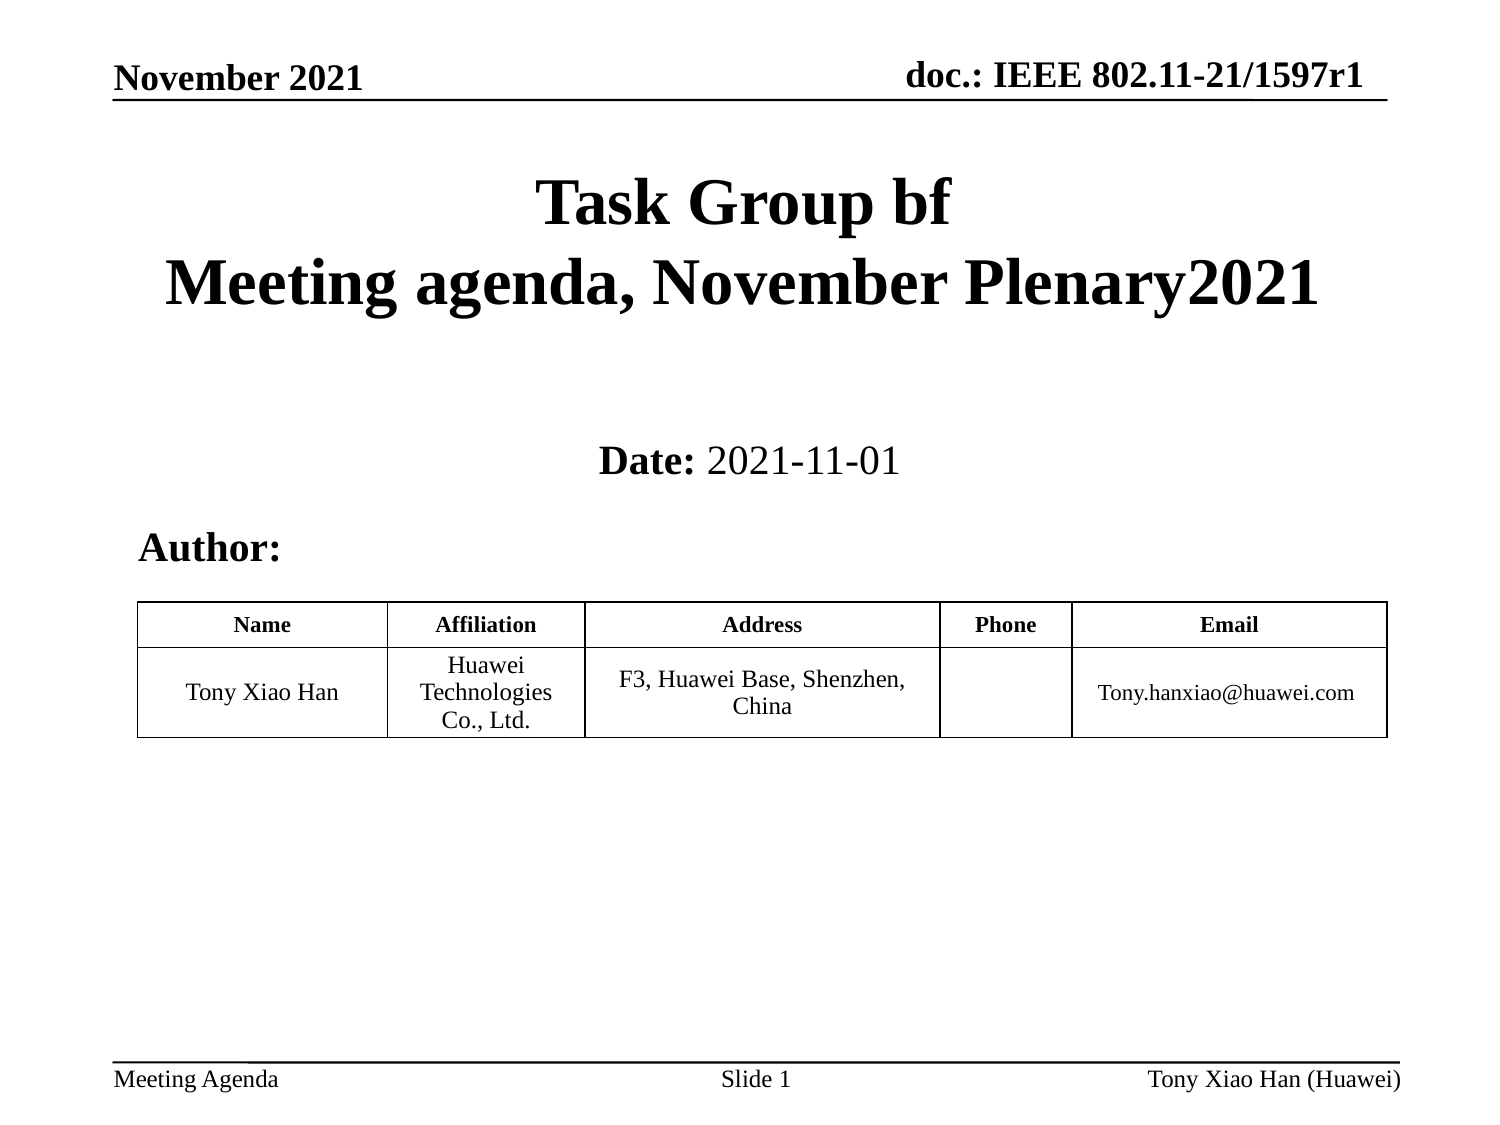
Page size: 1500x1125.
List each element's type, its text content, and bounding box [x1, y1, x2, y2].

title Task Group bf Meeting agenda, November Plenary2021 [62, 149, 1425, 325]
table_header Affiliation [388, 603, 584, 647]
slide_number Slide 1 [712, 1061, 800, 1093]
table_cell F3, Huawei Base, Shenzhen, China [586, 648, 939, 737]
text_box Author: [112, 512, 350, 575]
table_cell [941, 648, 1071, 737]
table_cell Tony Xiao Han [138, 648, 387, 737]
table_header Name [138, 603, 387, 647]
footer Tony Xiao Han (Huawei) [987, 1061, 1402, 1093]
table_header Address [586, 603, 939, 647]
table_cell Huawei Technologies Co., Ltd. [388, 648, 584, 737]
table_header Email [1073, 603, 1386, 647]
table_header Phone [941, 603, 1071, 647]
list Date: 2021-11-01 [112, 425, 1388, 488]
table_cell Tony.hanxiao@huawei.com [1073, 648, 1386, 737]
